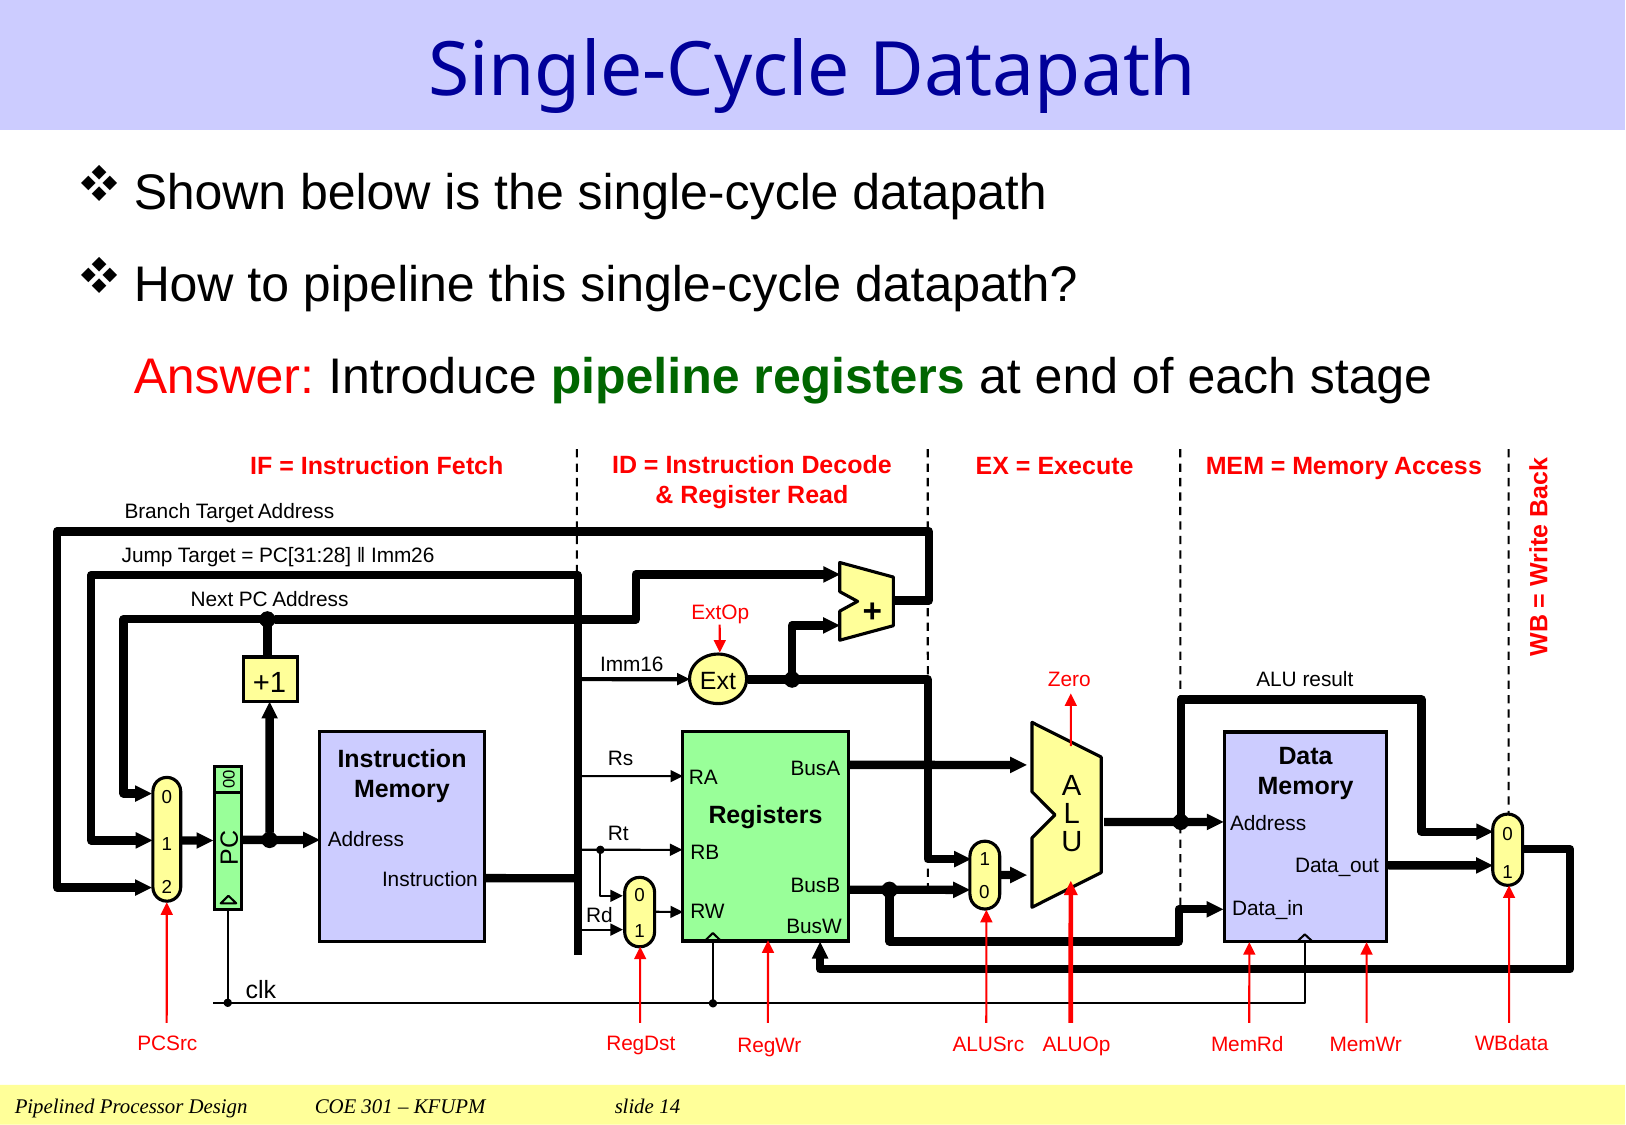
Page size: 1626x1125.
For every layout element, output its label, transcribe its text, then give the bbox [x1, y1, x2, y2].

title Single-Cycle Datapath [0, 0, 1625, 130]
list Shown below is the single-cycle datapath How to pipeline this single-cycle datapath? Answer: Introduce pipeline registers at end of each stage [61, 140, 1577, 424]
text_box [56, 448, 1571, 1061]
